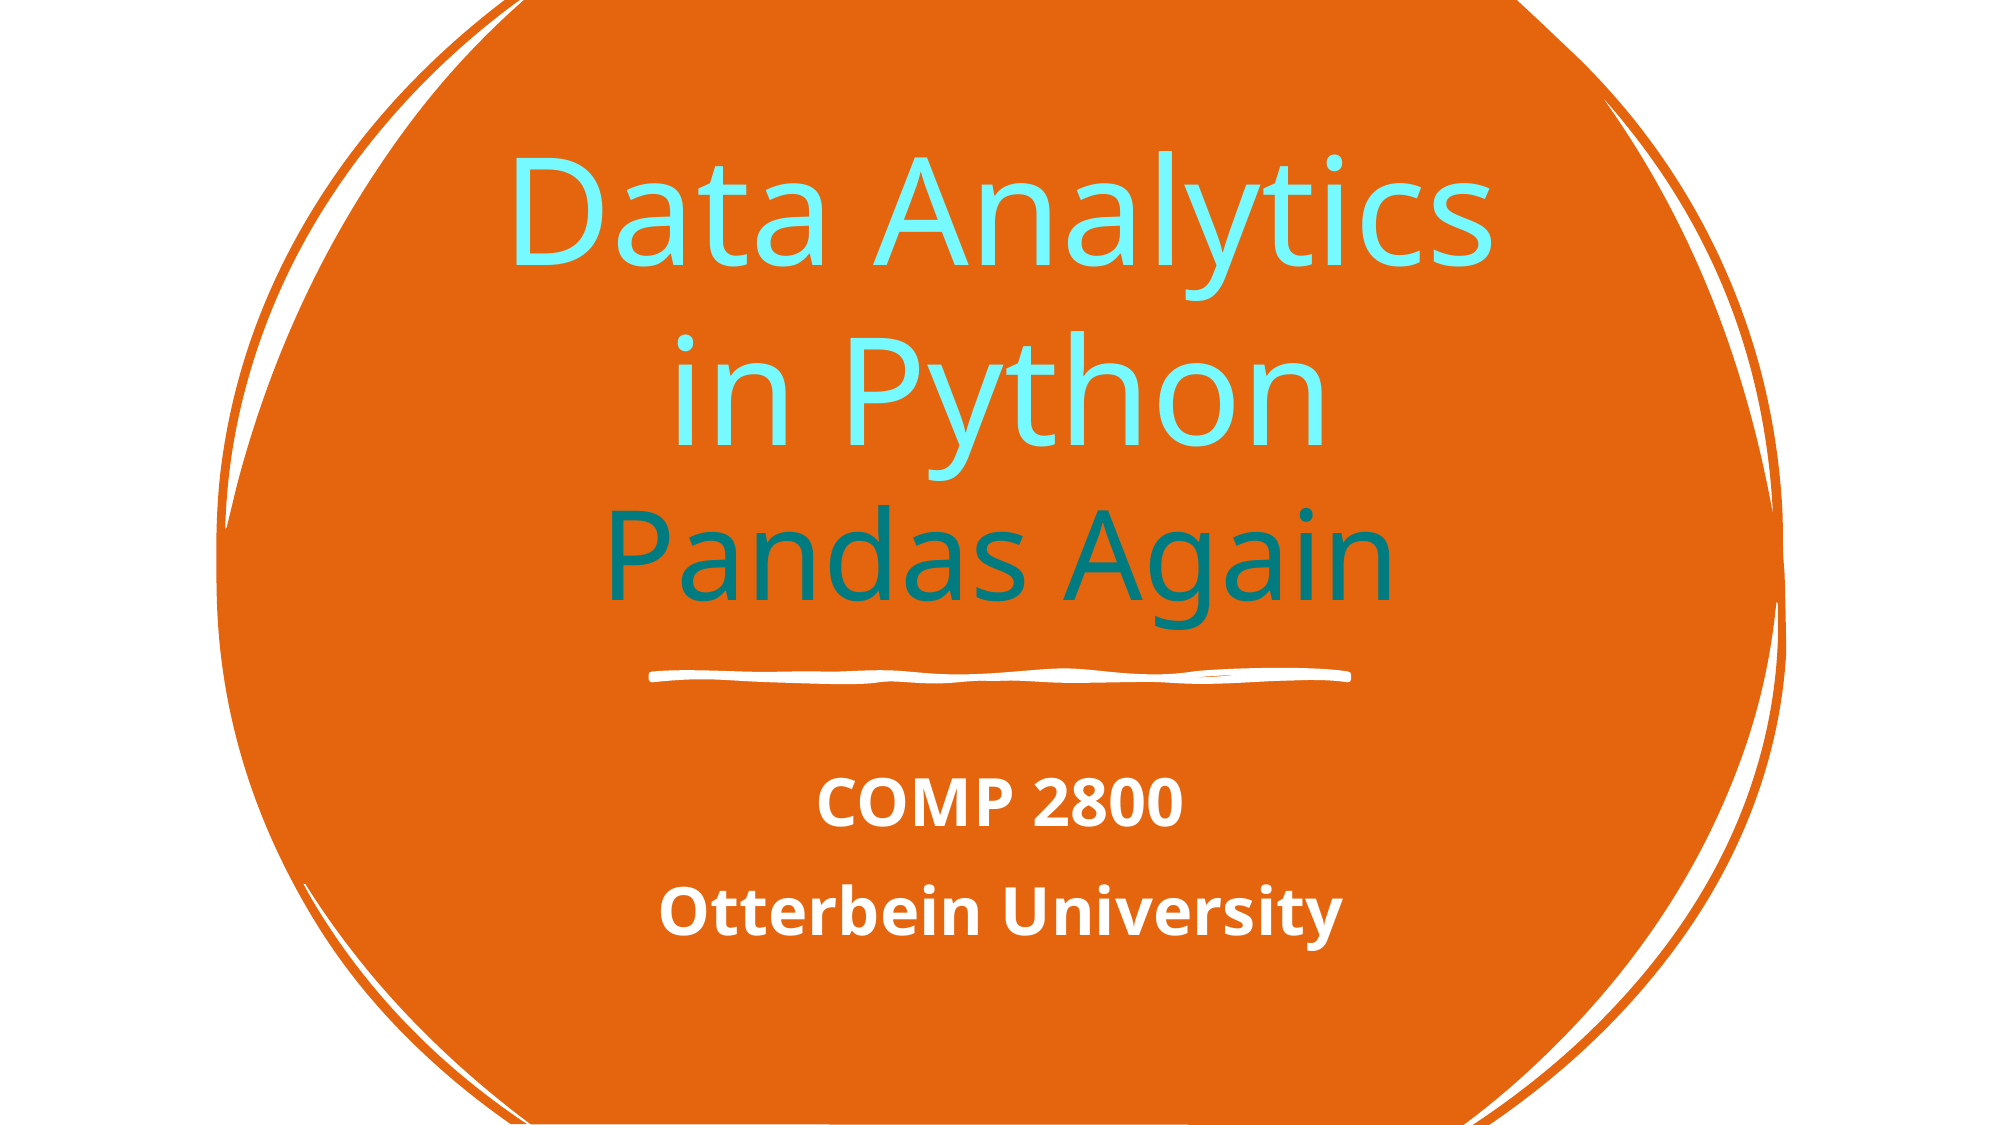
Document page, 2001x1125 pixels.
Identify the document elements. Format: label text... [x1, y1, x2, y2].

title Data Analytics in Python Pandas Again [420, 157, 1581, 633]
subtitle COMP 2800 Otterbein University [431, 743, 1569, 1039]
